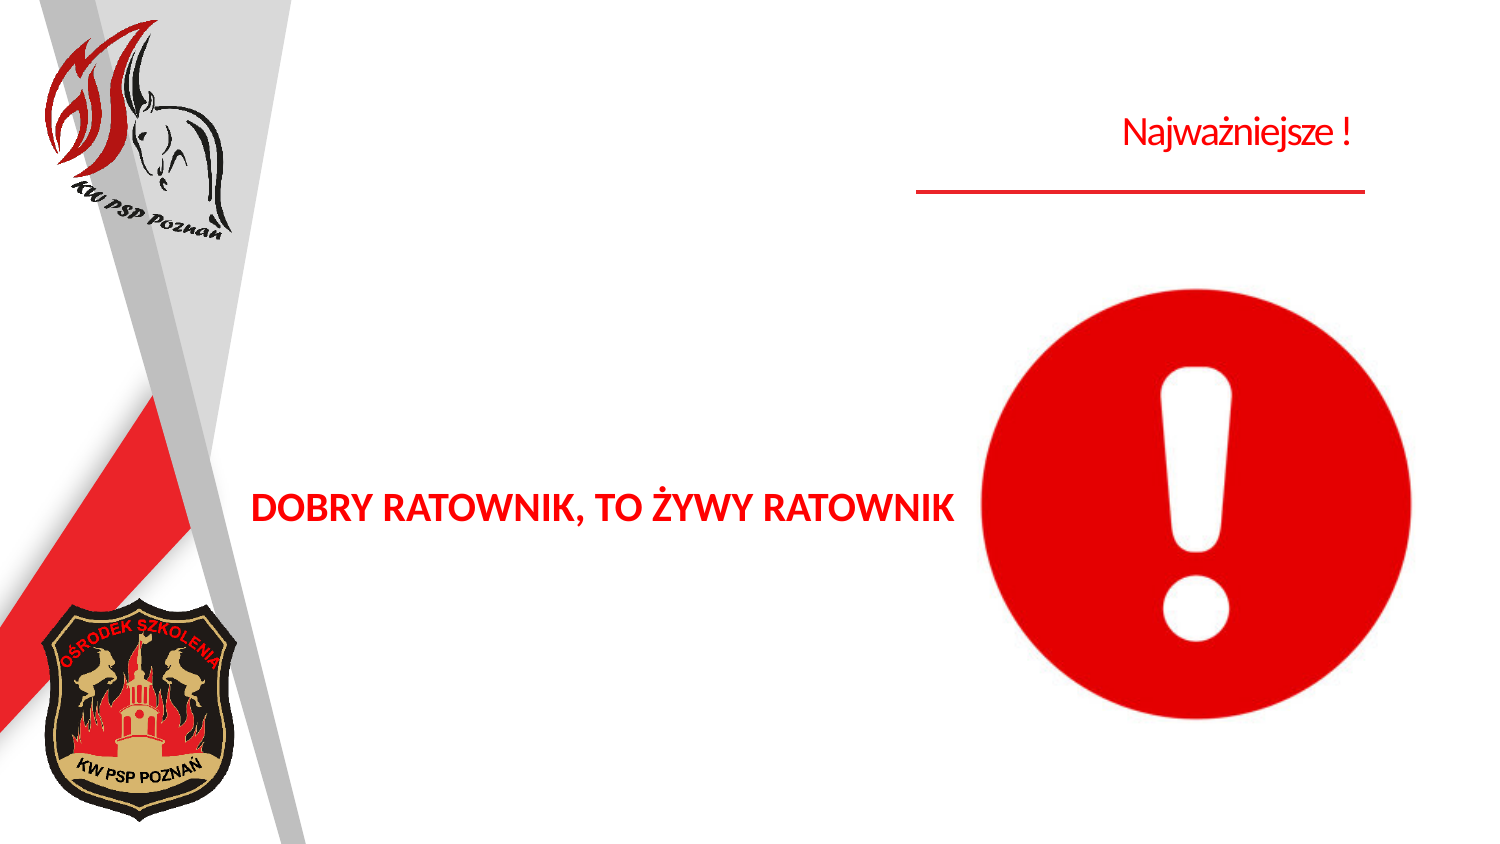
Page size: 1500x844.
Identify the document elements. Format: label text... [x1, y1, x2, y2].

picture [45, 19, 232, 241]
picture [40, 598, 237, 822]
picture [915, 223, 1479, 787]
list Najważniejsze ! [561, 96, 1369, 164]
text_box DOBRY RATOWNIK, TO ŻYWY RATOWNIK [236, 472, 910, 537]
